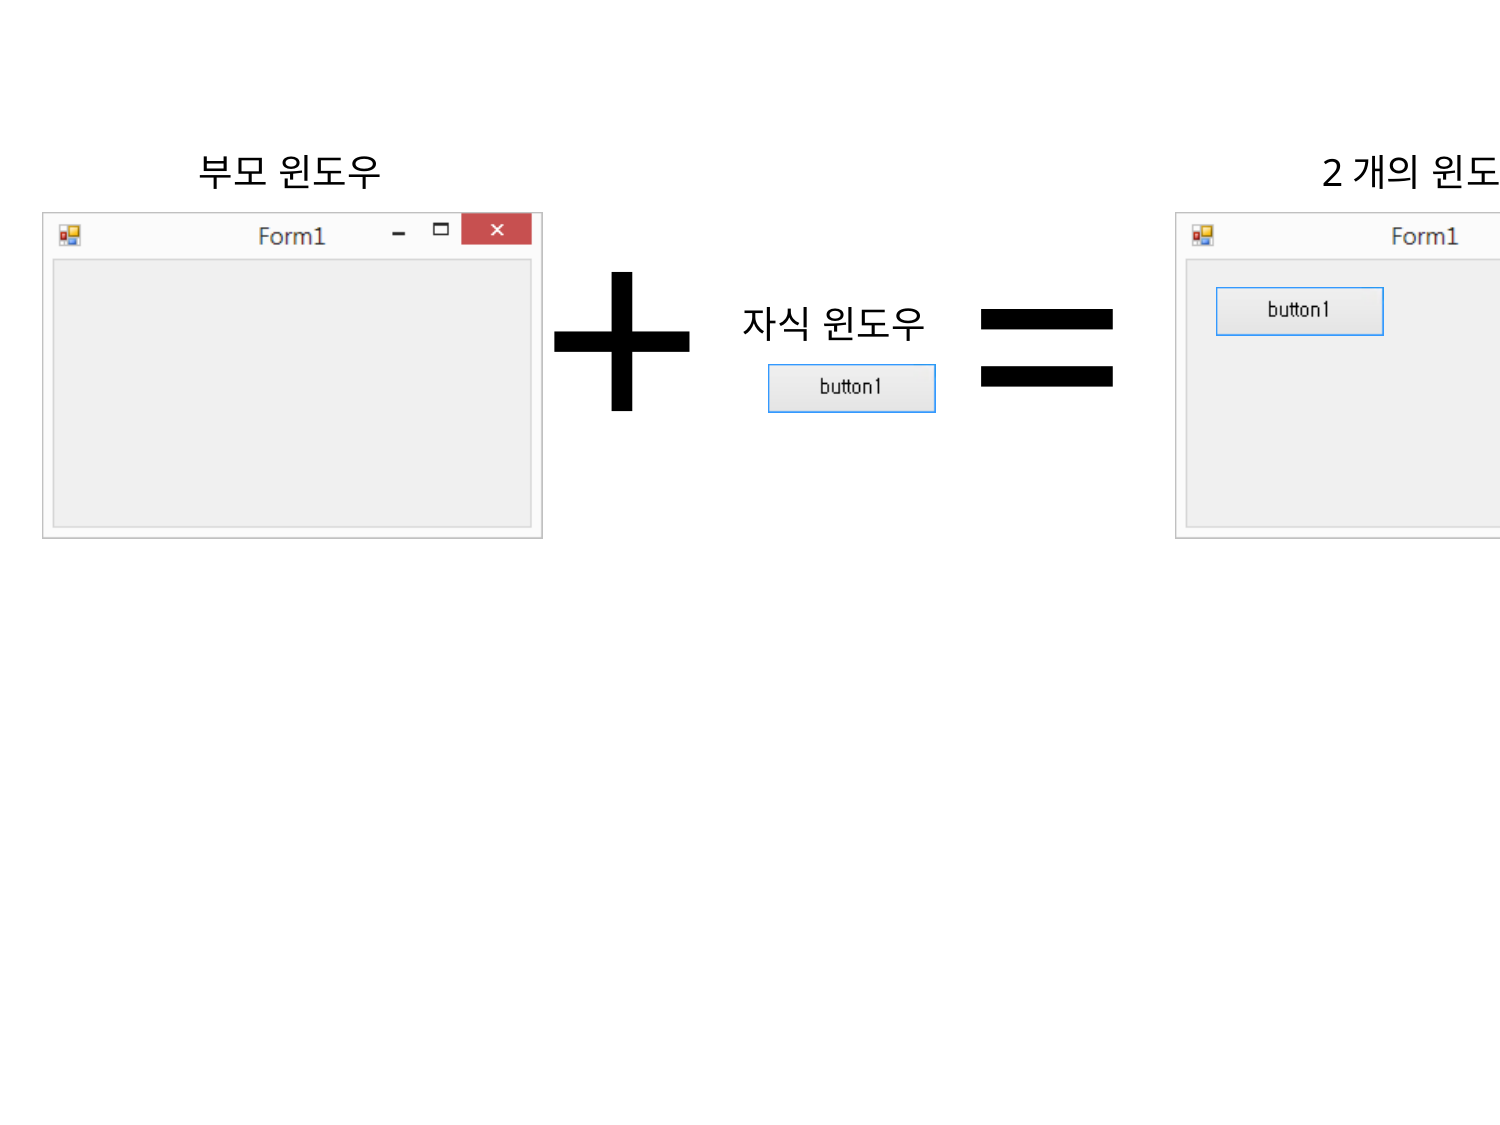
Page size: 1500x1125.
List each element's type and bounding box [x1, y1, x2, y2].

text_box [41, 141, 1500, 540]
